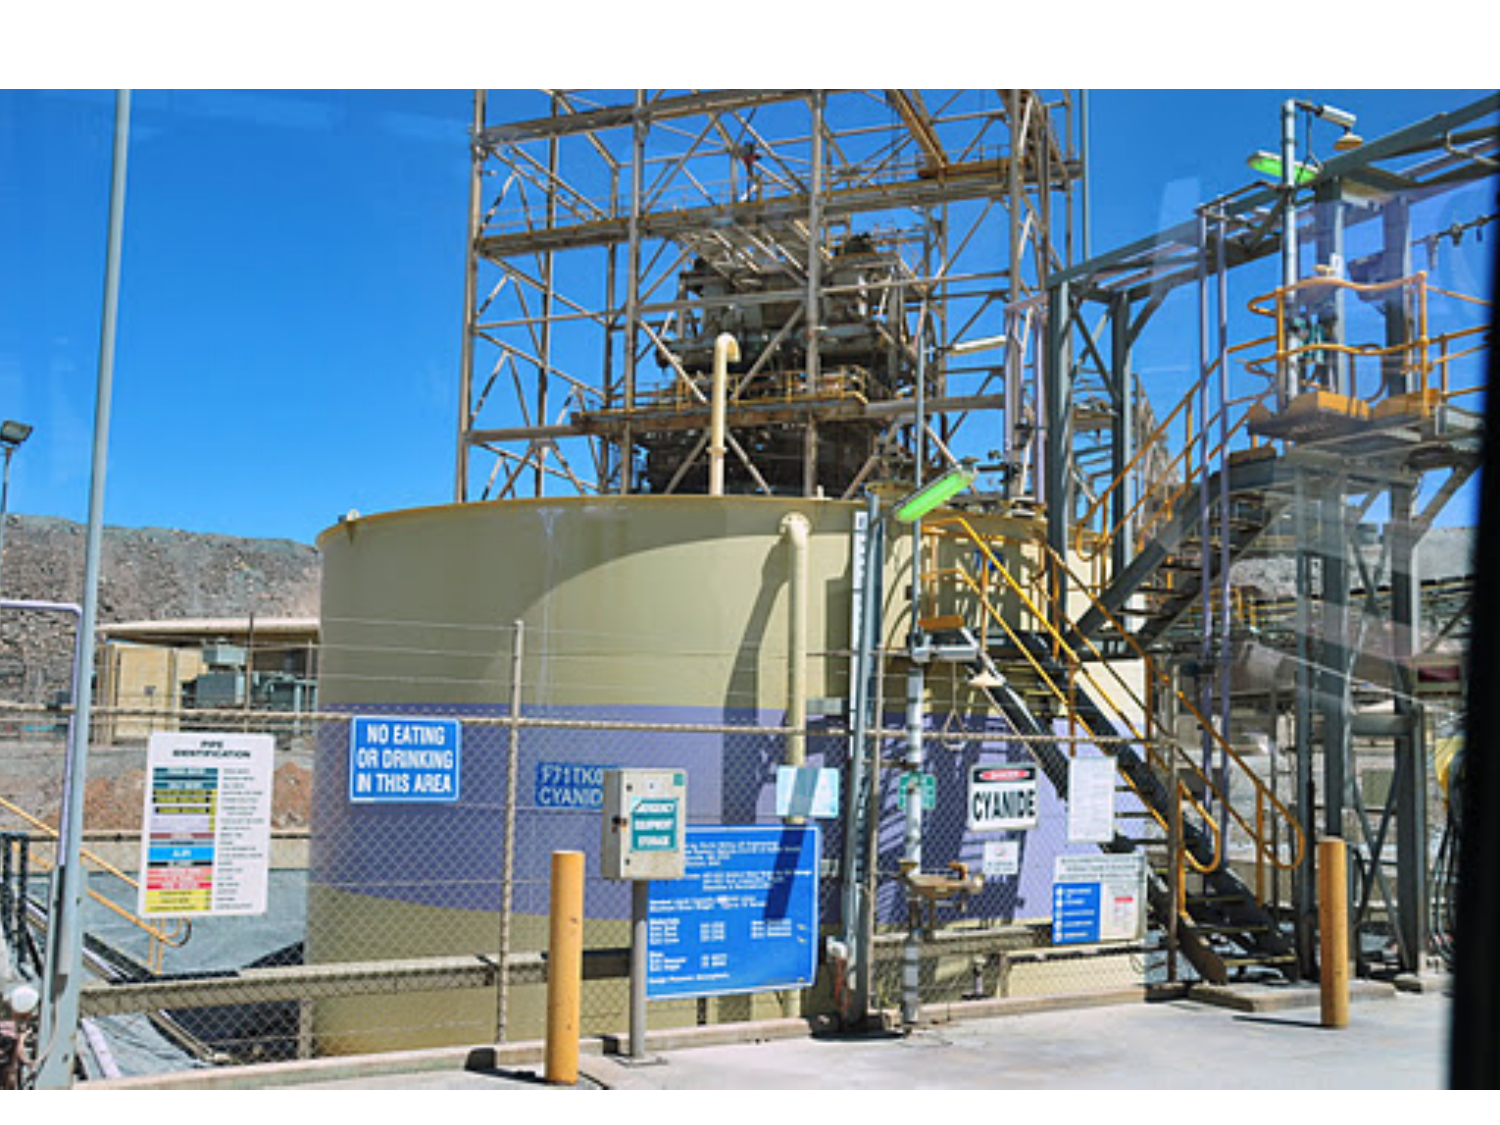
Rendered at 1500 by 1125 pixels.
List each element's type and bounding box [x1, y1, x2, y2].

picture [0, 89, 1500, 1090]
